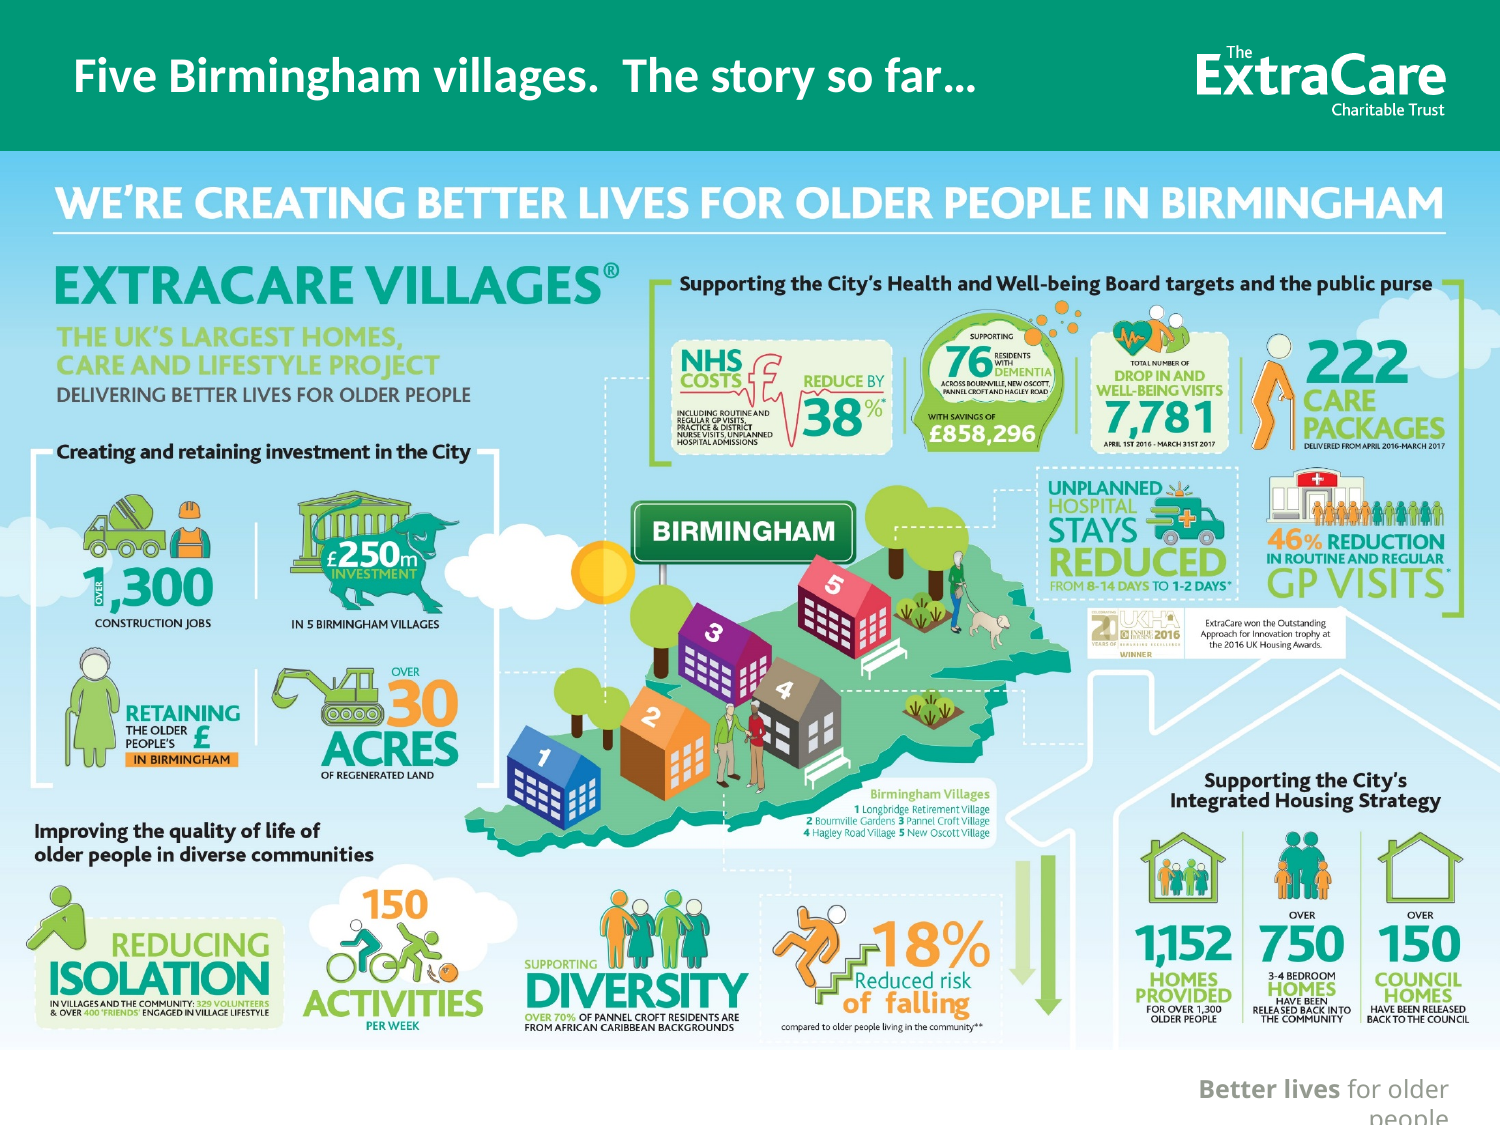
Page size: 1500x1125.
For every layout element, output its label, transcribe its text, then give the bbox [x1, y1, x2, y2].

picture [1195, 39, 1450, 124]
picture [0, 151, 1500, 1050]
list Five Birmingham villages. The story so far… [58, 42, 1074, 118]
